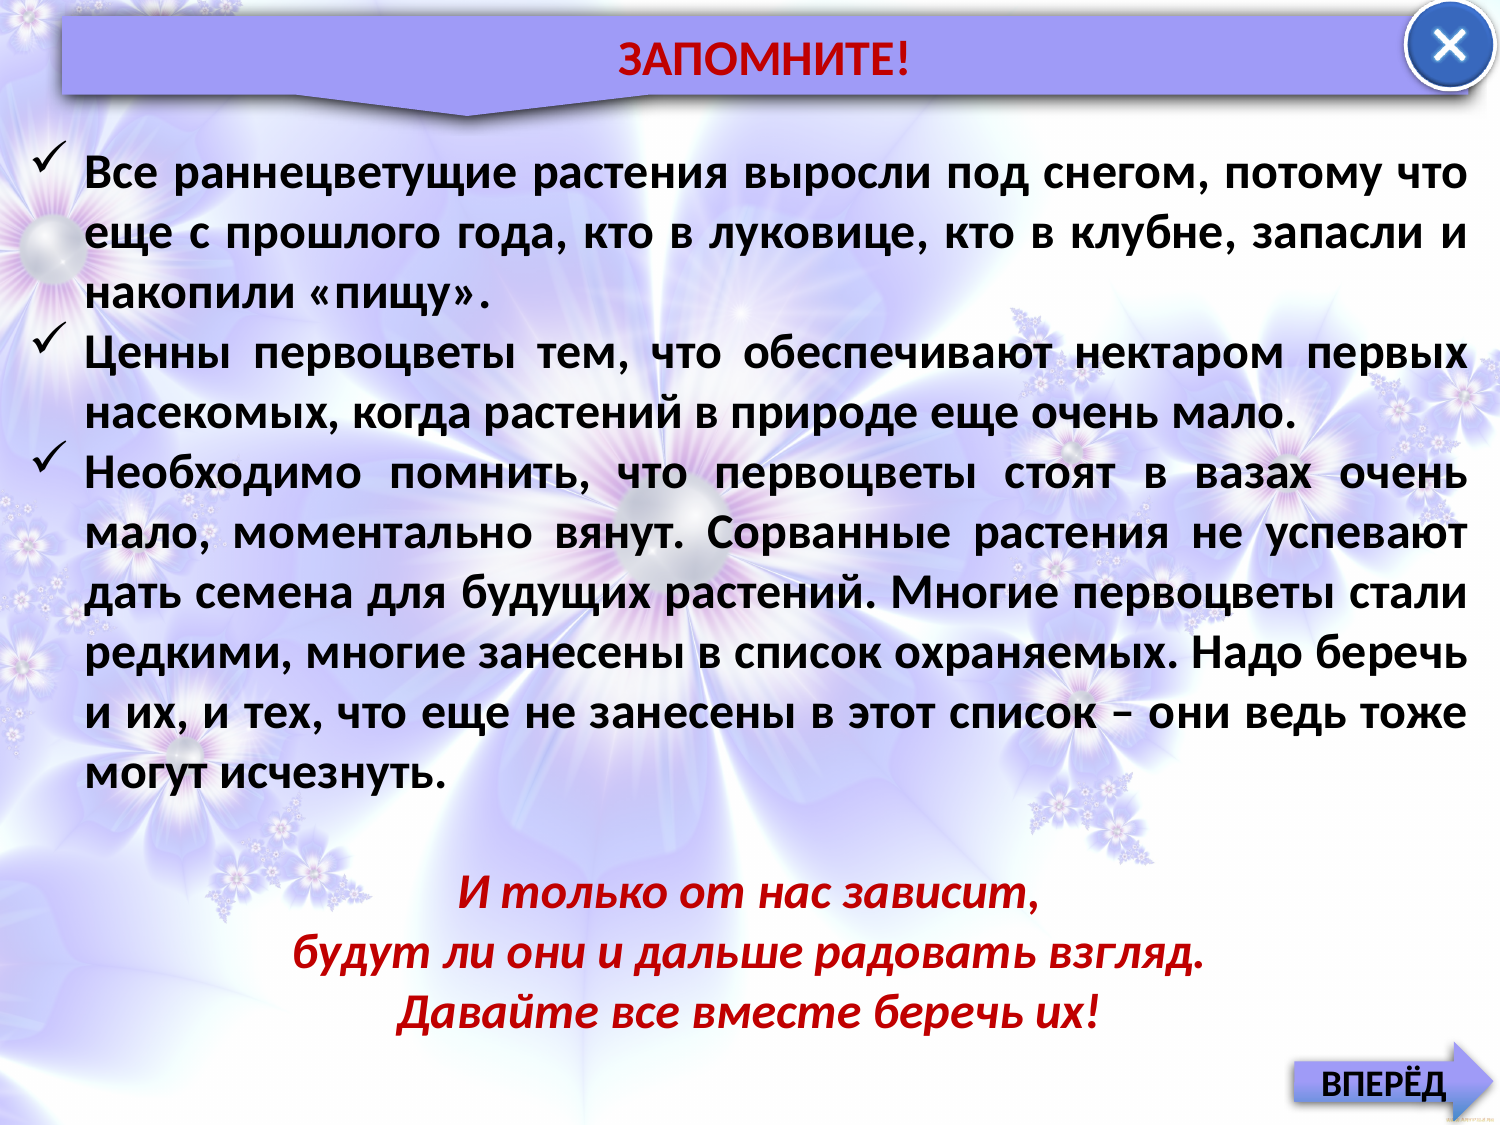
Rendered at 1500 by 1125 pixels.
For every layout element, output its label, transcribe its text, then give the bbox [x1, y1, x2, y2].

picture [1392, 0, 1500, 104]
picture [37, 40, 704, 1042]
text_box ЗАПОМНИТЕ! [61, 14, 1392, 96]
text_box Все раннецветущие растения выросли под снегом, потому что еще с прошлого года, кто в луковице, кто в клубне, запасли и накопили «пищу». Ценны первоцветы тем, что обеспечивают нектаром первых насекомых, когда растений в природе еще очень мало. Необходимо помнить, что первоцветы стоят в вазах очень мало, моментально вянут. Сорванные растения не успевают дать семена для будущих растений. Многие первоцветы стали редкими, многие занесены в список охраняемых. Надо беречь и их, и тех, что еще не занесены в этот список – они ведь тоже могут исчезнуть. И только от нас зависит, будут ли они и дальше радовать взгляд. Давайте все вместе беречь их! [13, 130, 1485, 1046]
text_box ВПЕРЁД [1294, 1041, 1494, 1121]
